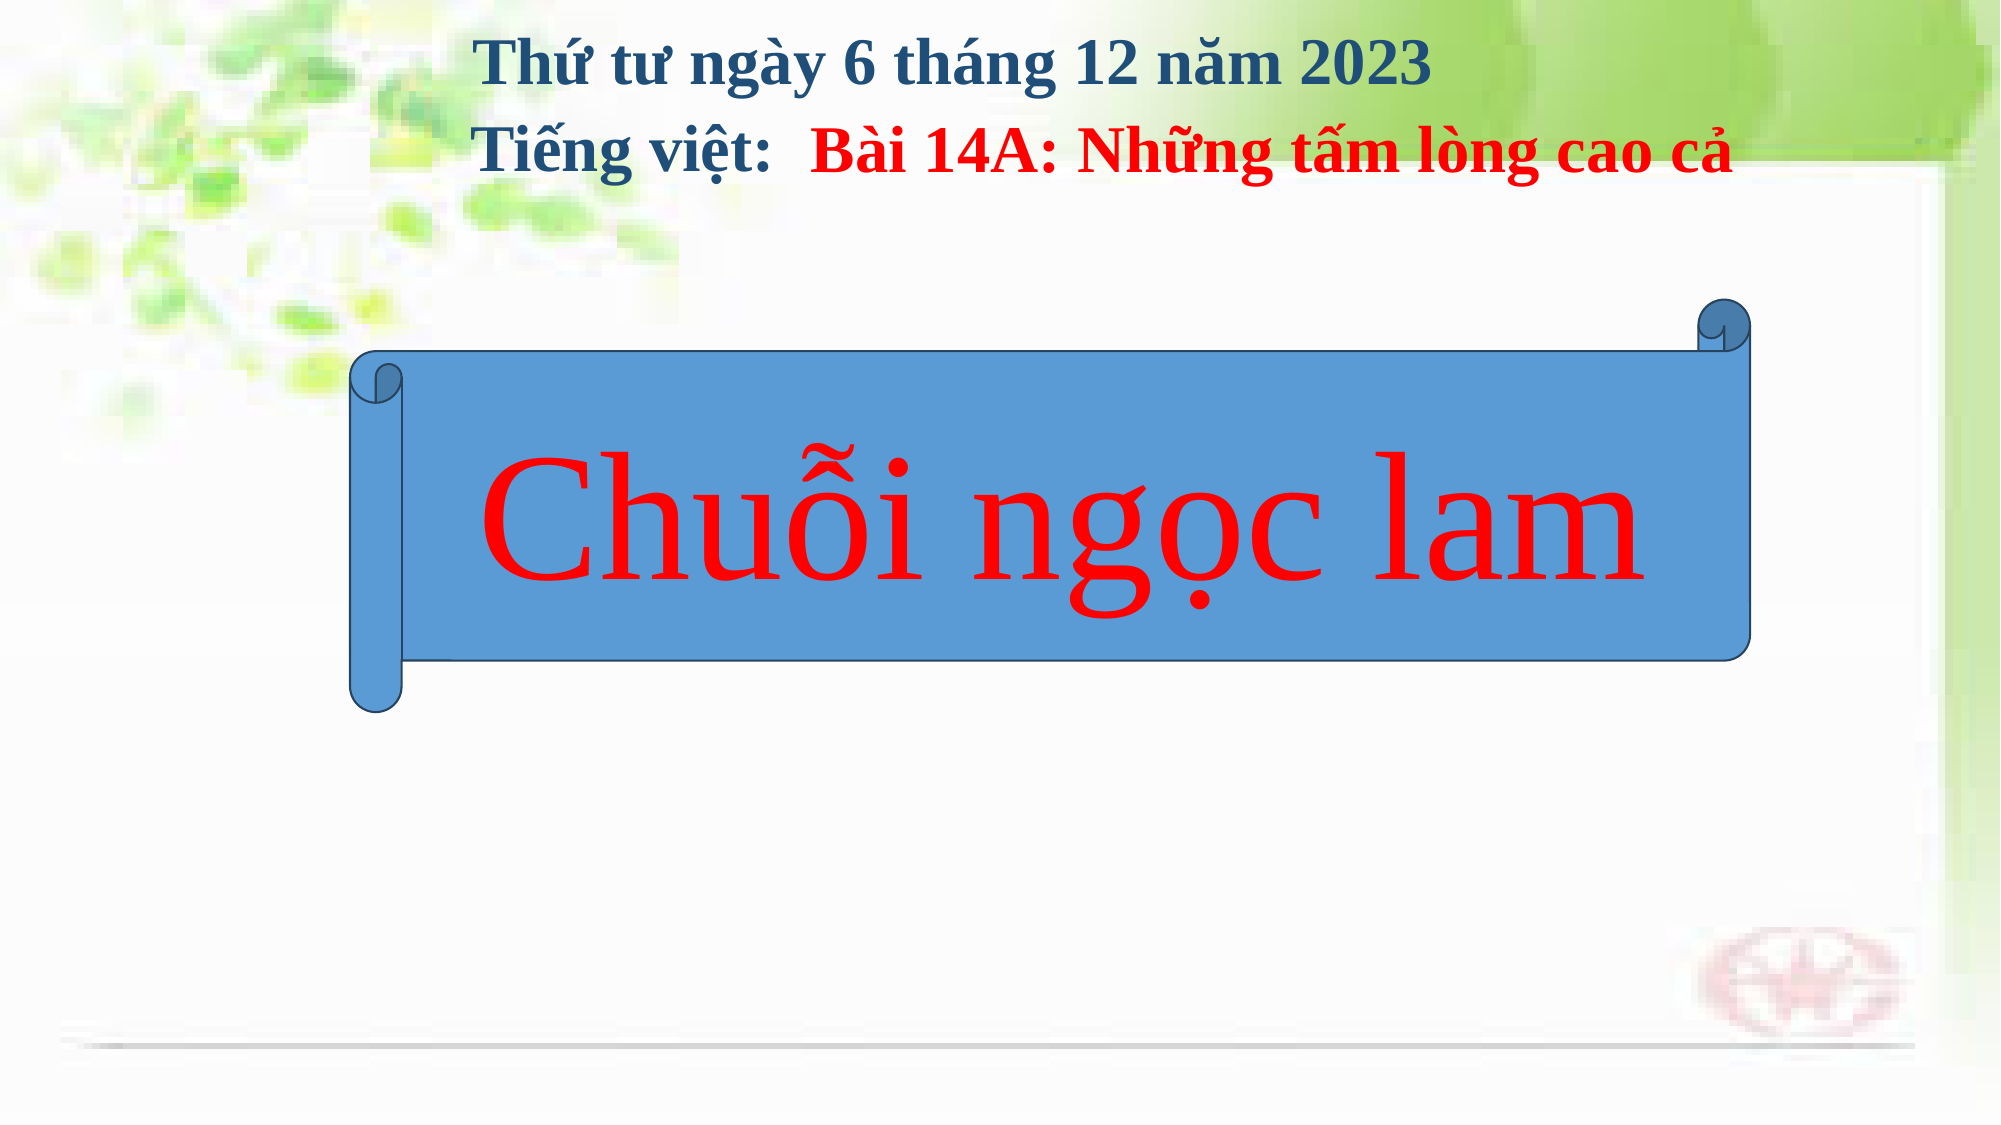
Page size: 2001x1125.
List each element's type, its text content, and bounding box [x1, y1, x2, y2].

text_box Thứ tư ngày 6 tháng 12 năm 2023 [428, 0, 1483, 50]
text_box Chuỗi ngọc lam [348, 298, 1752, 714]
text_box Bài 14A: Những tấm lòng cao cả [767, 50, 1783, 203]
text_box Tiếng việt: [427, 49, 858, 203]
picture [0, 0, 2000, 1125]
